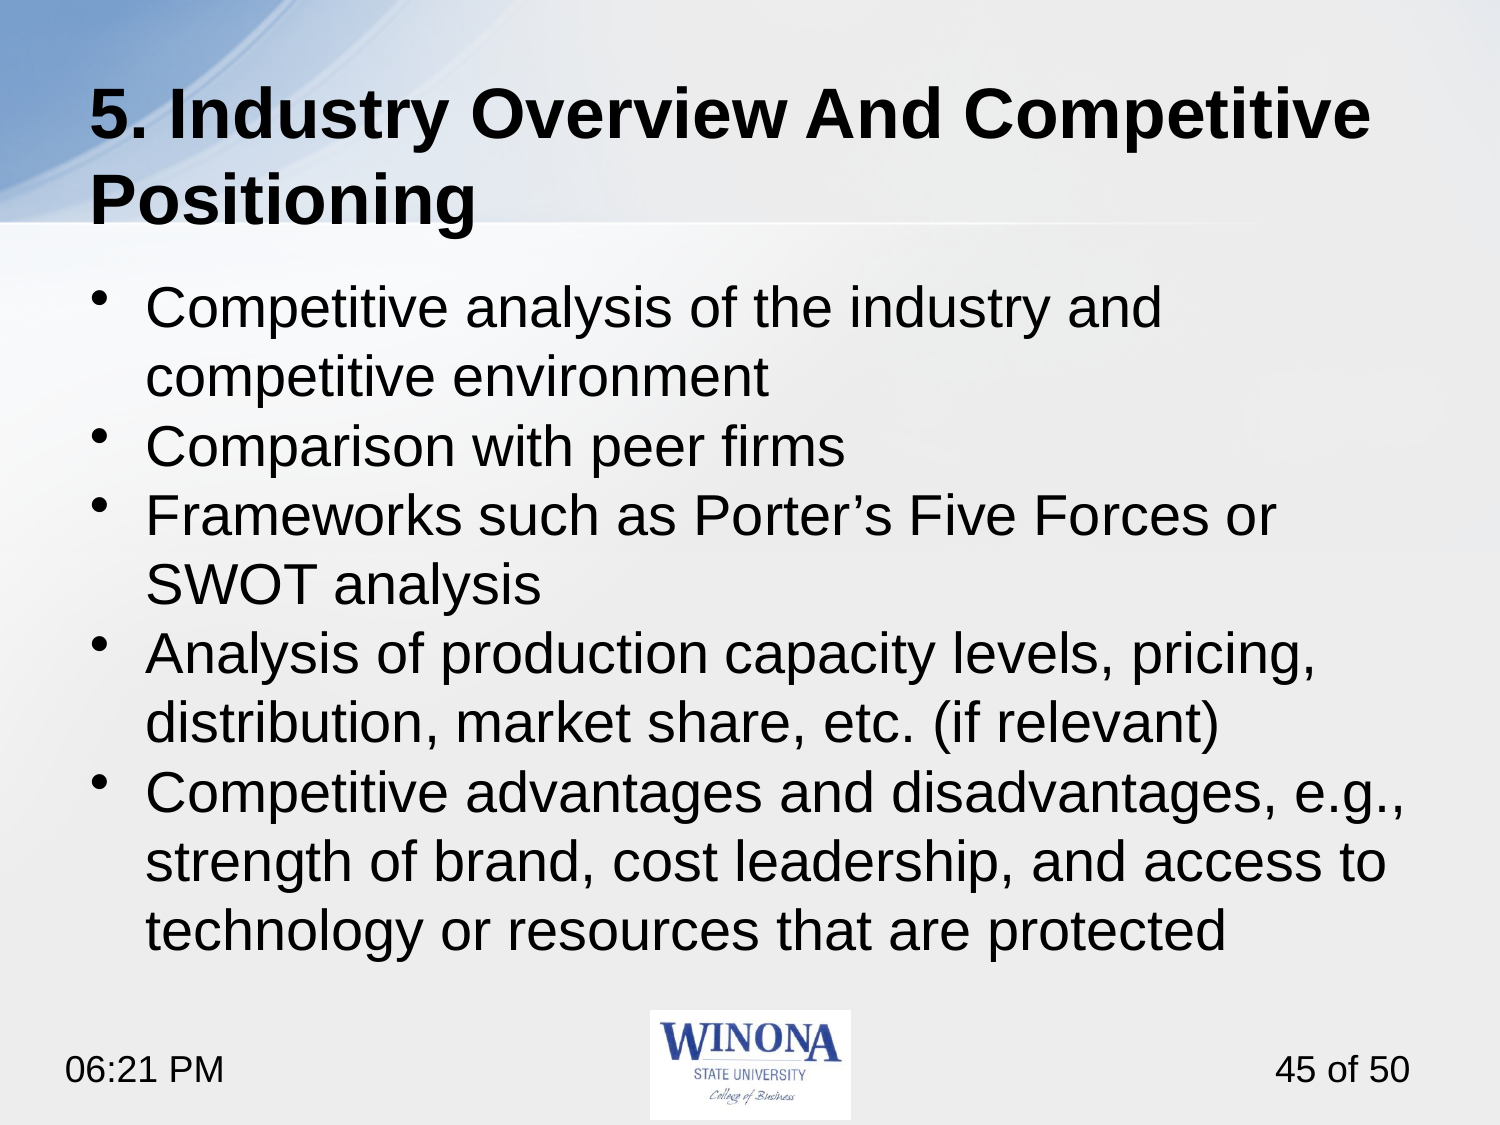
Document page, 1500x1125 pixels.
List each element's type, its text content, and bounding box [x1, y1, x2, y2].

list Competitive analysis of the industry and competitive environment Comparison with peer firms Frameworks such as Porter’s Five Forces or SWOT analysis Analysis of production capacity levels, pricing, distribution, market share, etc. (if relevant) Competitive advantages and disadvantages, e.g., strength of brand, cost leadership, and access to technology or resources that are protected [75, 262, 1426, 1005]
picture [0, 0, 1500, 1125]
title 5. Industry Overview And Competitive Positioning [75, 58, 1425, 247]
